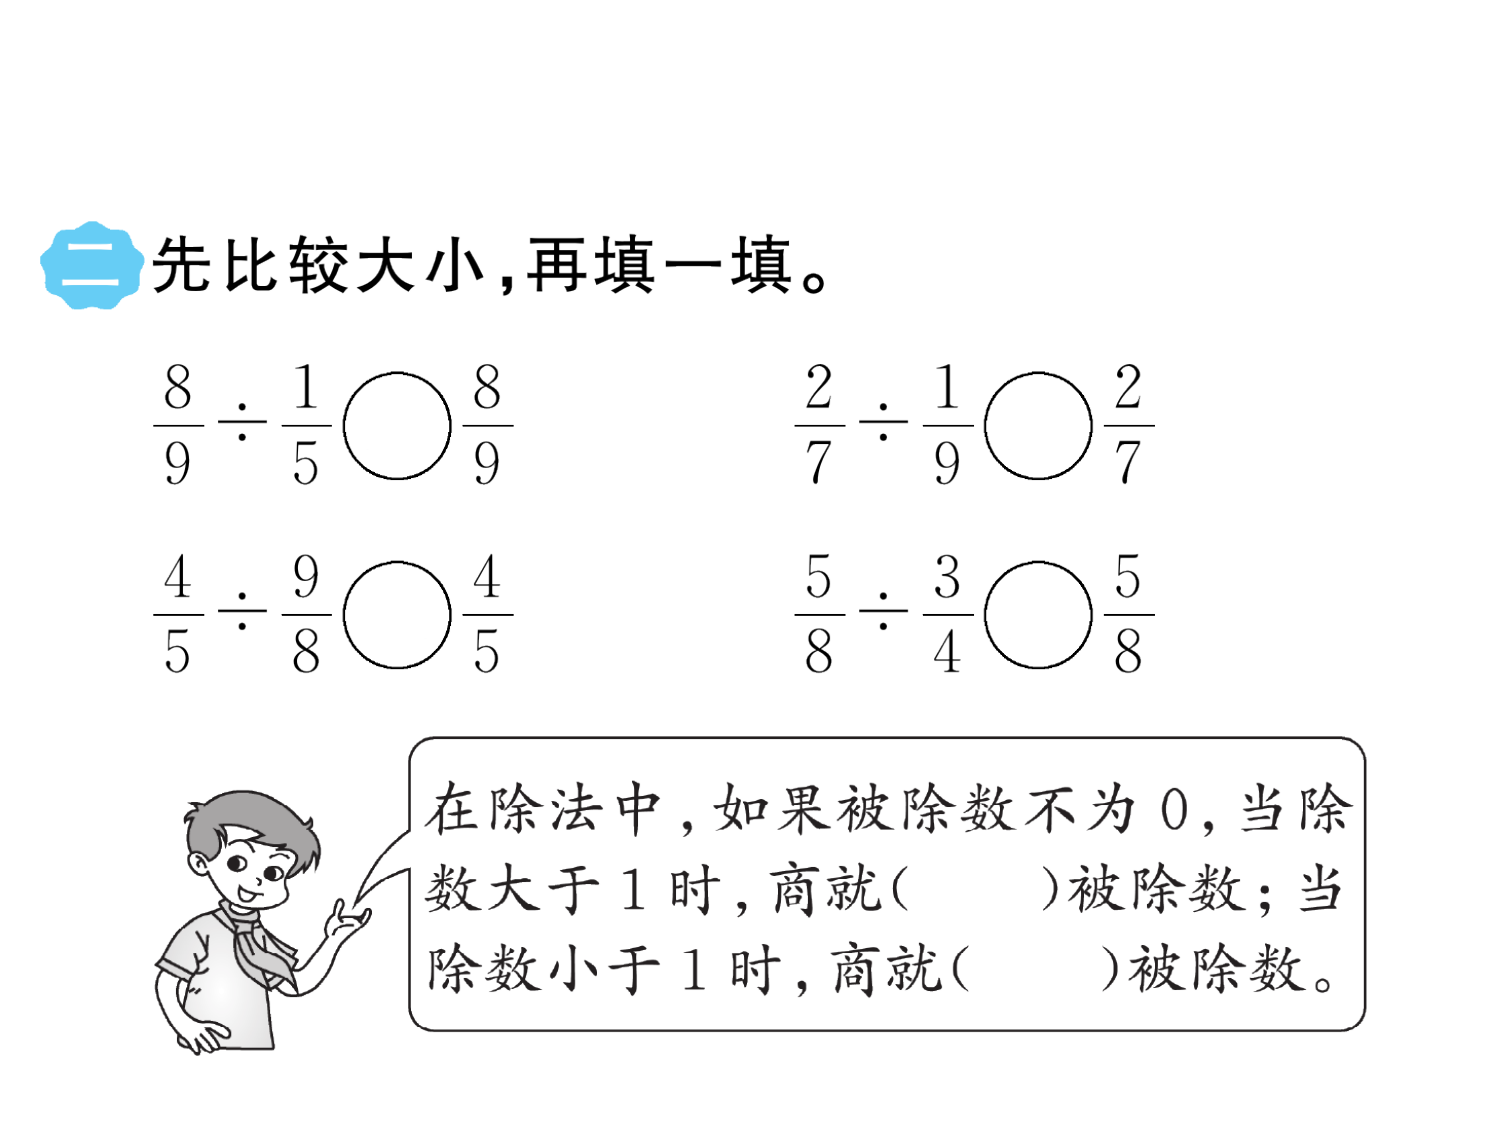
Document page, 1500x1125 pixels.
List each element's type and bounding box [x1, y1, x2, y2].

picture [35, 177, 1453, 1095]
